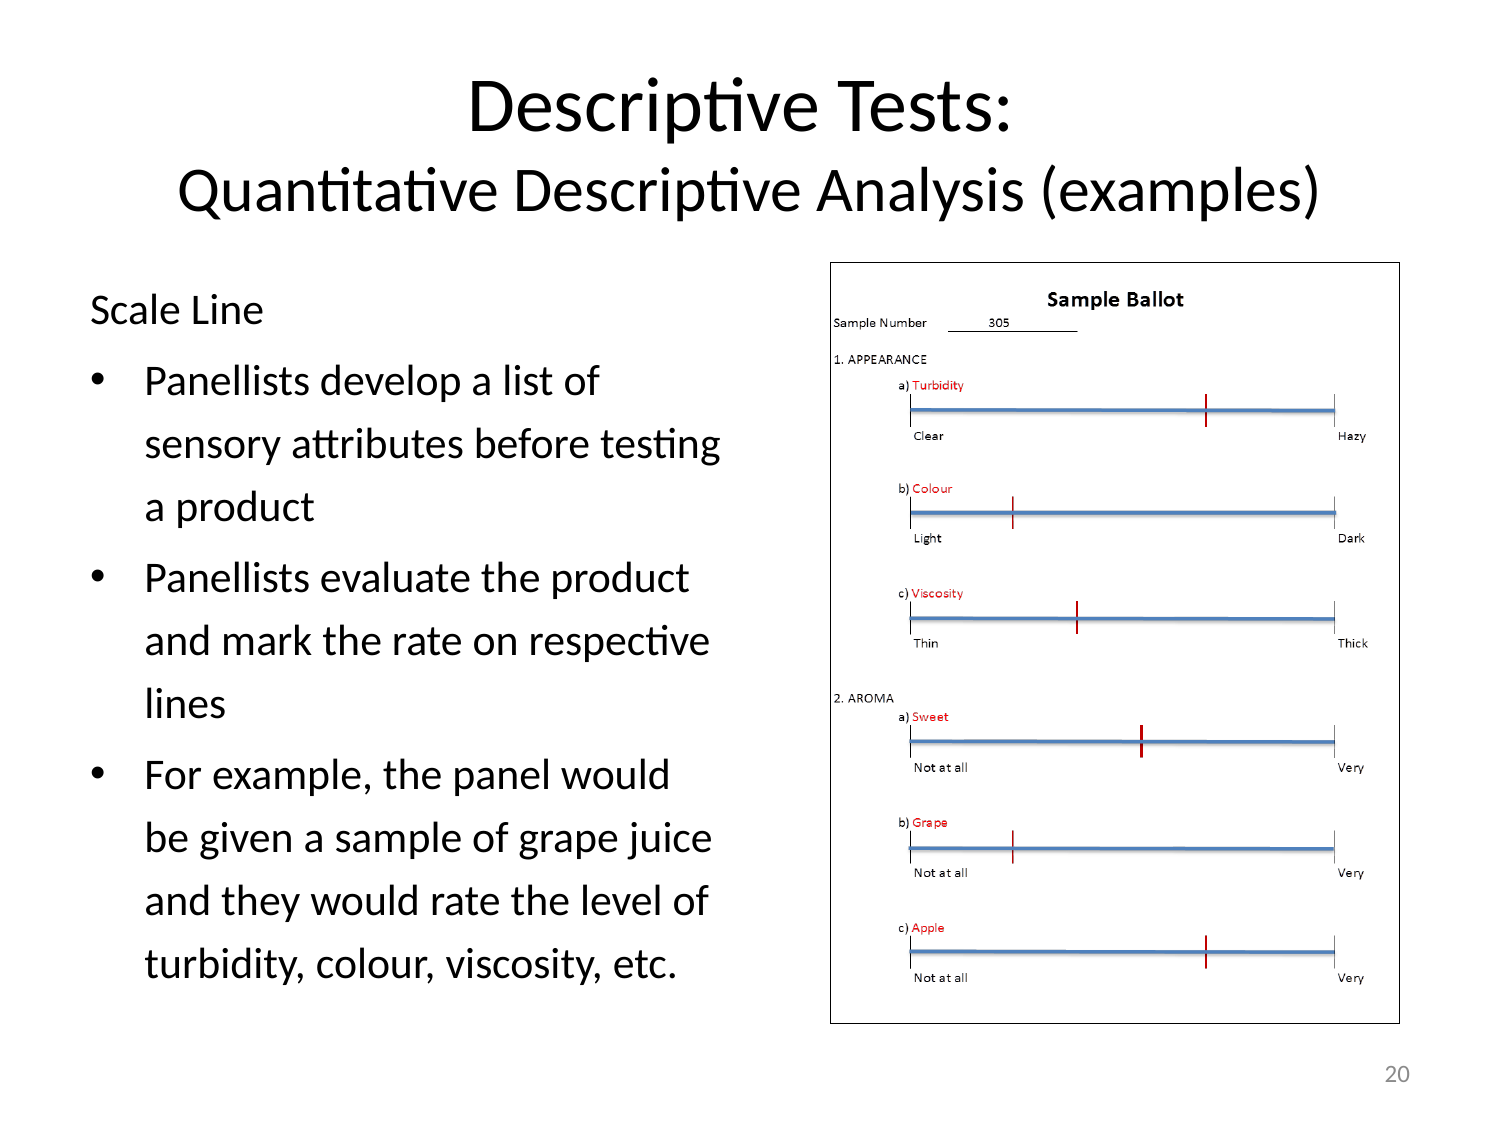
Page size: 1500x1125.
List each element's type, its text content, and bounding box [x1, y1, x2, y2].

picture [829, 262, 1400, 1024]
slide_number 20 [1074, 1042, 1425, 1103]
title Descriptive Tests: Quantitative Descriptive Analysis (examples) [75, 45, 1425, 233]
list Scale Line Panellists develop a list of sensory attributes before testing a product Panellists evaluate the product and mark the rate on respective lines For example, the panel would be given a sample of grape juice and they would rate the level of turbidity, colour, viscosity, etc. [75, 262, 738, 1005]
